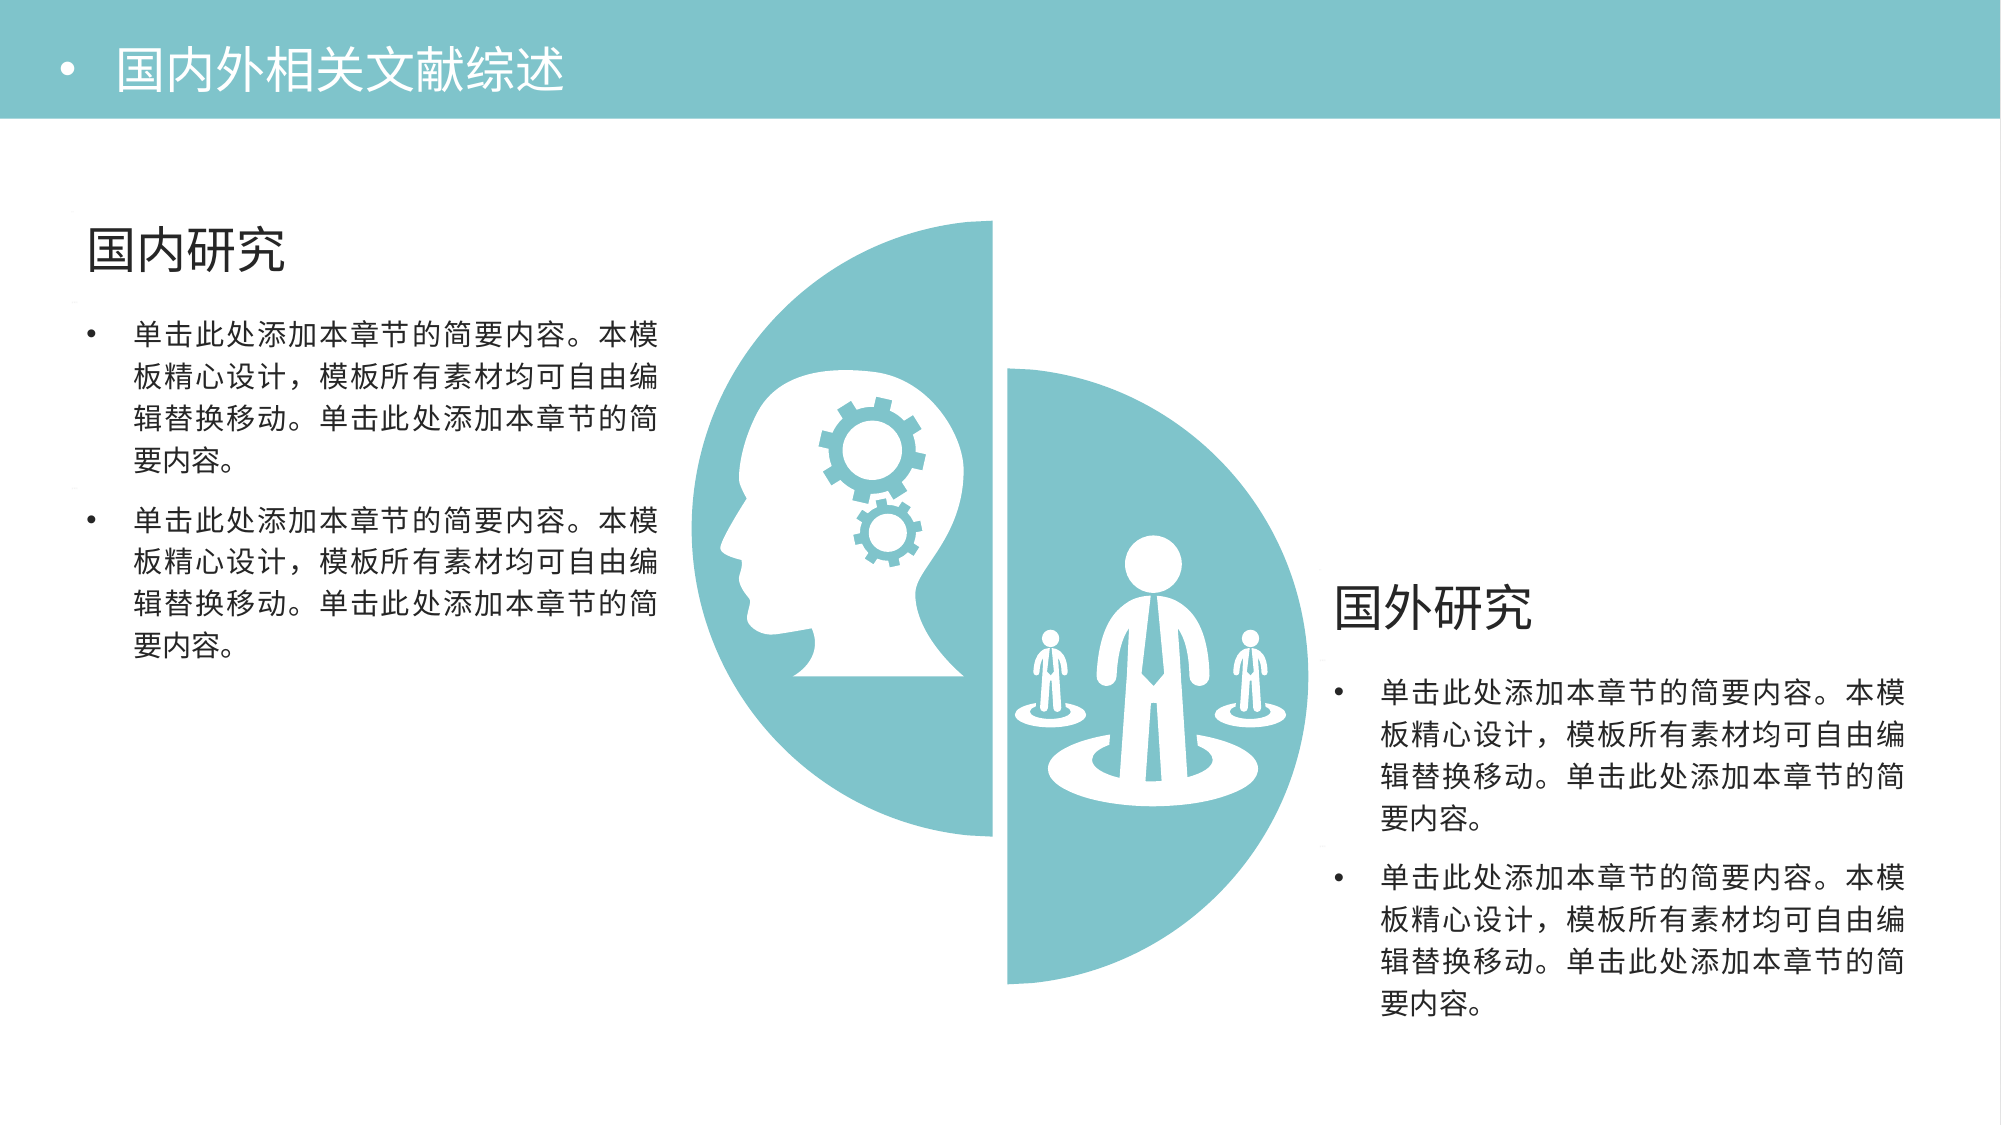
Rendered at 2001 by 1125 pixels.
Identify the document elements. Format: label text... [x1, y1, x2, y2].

text_box [719, 369, 967, 678]
text_box [1046, 534, 1260, 808]
text_box 单击此处添加本章节的简要内容。本模板精心设计，模板所有素材均可自由编辑替换移动。单击此处添加本章节的简要内容。 [71, 301, 674, 485]
text_box 单击此处添加本章节的简要内容。本模板精心设计，模板所有素材均可自由编辑替换移动。单击此处添加本章节的简要内容。 [71, 487, 674, 670]
text_box [1006, 367, 1310, 986]
text_box 国内外相关文献综述 [58, 31, 630, 106]
text_box 国外研究 [1319, 569, 1707, 645]
text_box 单击此处添加本章节的简要内容。本模板精心设计，模板所有素材均可自由编辑替换移动。单击此处添加本章节的简要内容。 [1319, 659, 1922, 843]
text_box [1032, 628, 1069, 714]
text_box [1013, 701, 1088, 729]
text_box [1232, 628, 1269, 714]
text_box [690, 219, 994, 838]
text_box 单击此处添加本章节的简要内容。本模板精心设计，模板所有素材均可自由编辑替换移动。单击此处添加本章节的简要内容。 [1319, 845, 1922, 1028]
text_box 国内研究 [71, 211, 459, 287]
text_box [1213, 701, 1288, 729]
